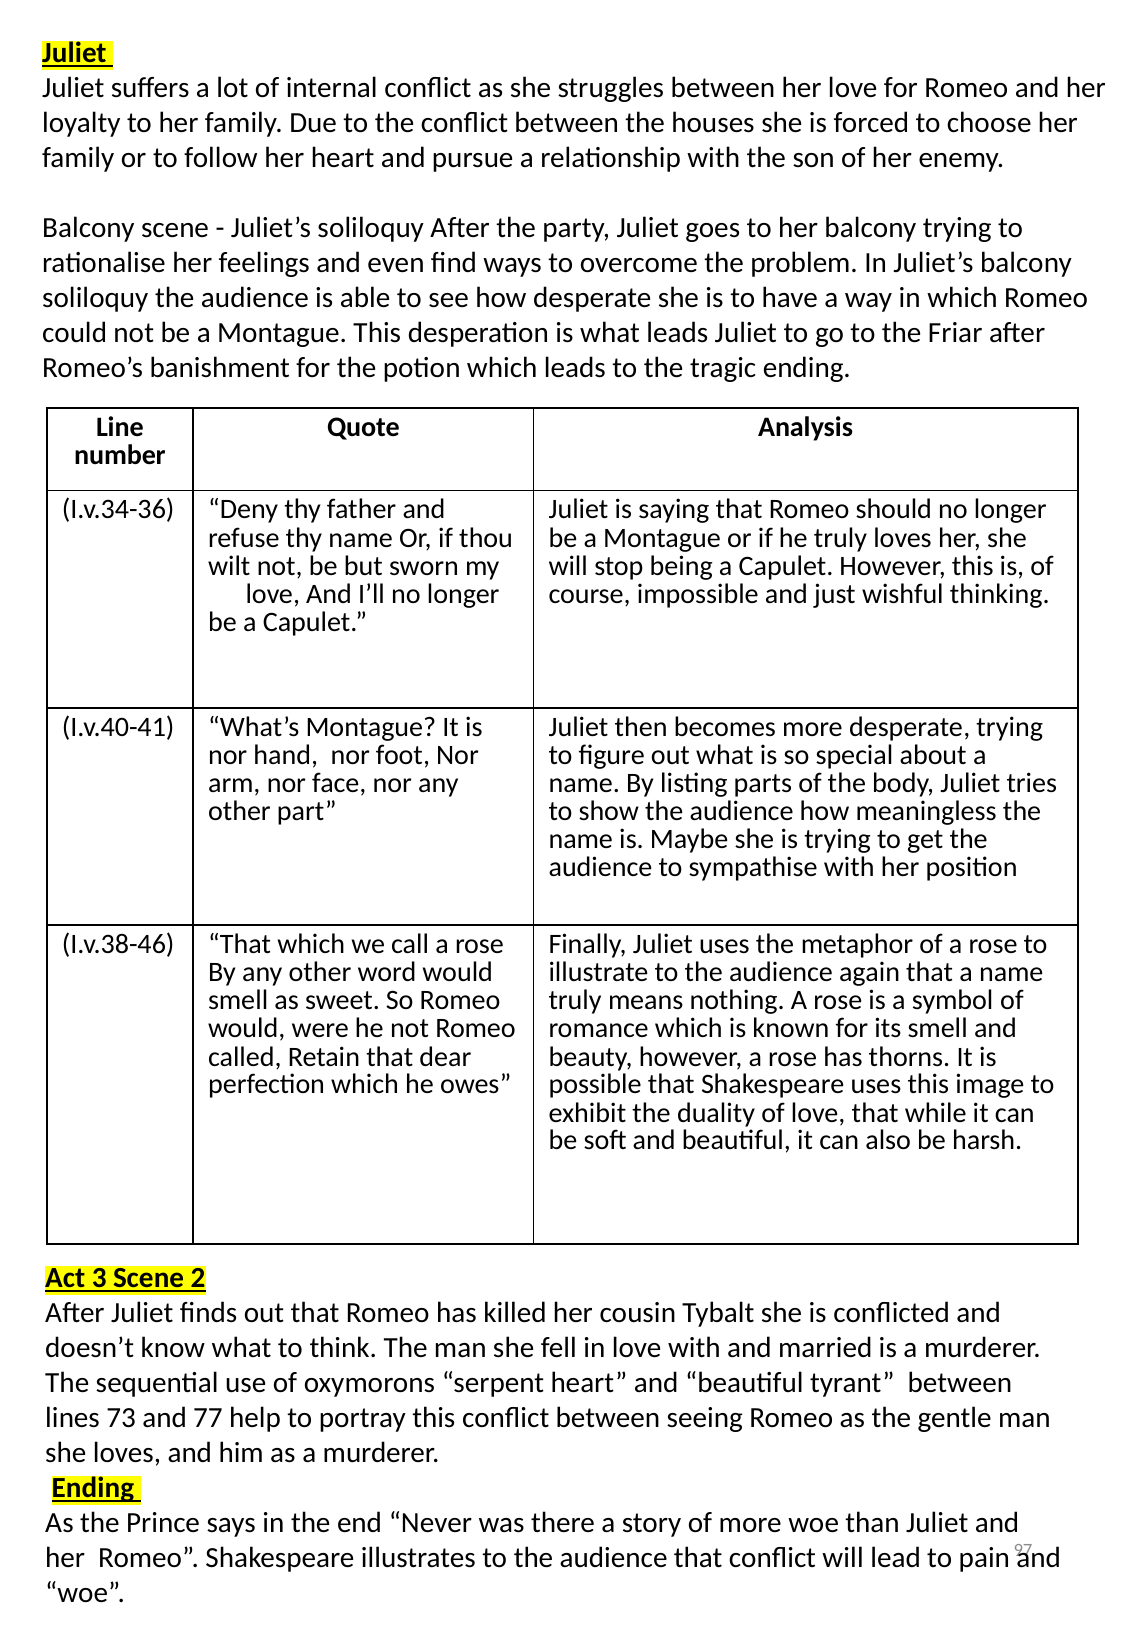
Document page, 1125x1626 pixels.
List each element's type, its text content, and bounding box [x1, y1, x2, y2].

text_box Juliet Juliet suffers a lot of internal conflict as she struggles between her love for Romeo and her loyalty to her family. Due to the conflict between the houses she is forced to choose her family or to follow her heart and pursue a relationship with the son of her enemy. Balcony scene - Juliet’s soliloquy After the party, Juliet goes to her balcony trying to ​rationalise ​her feelings and even find ways to overcome the problem. In Juliet’s balcony ​soliloquy ​the audience is able to see how desperate she is to have a way in which Romeo could not be a Montague. This desperation is what leads Juliet to go to the Friar after Romeo’s banishment for the potion which leads to the ​tragic ending. [27, 26, 1125, 436]
table_cell (I.v.34-36) [48, 491, 192, 707]
table_cell Finally, Juliet uses the ​metaphor of a rose to illustrate to the audience again that a name truly means nothing. A rose is a symbol ​of romance which is known for its smell and beauty, however, a rose has thorns. It is possible that Shakespeare uses this image to exhibit the​ duality of love, ​that while it can be soft and beautiful, it can also be harsh. [534, 926, 1077, 1243]
table_cell Juliet then becomes more desperate​, trying to figure out what is so special about a name. By ​listing​ parts of the body, Juliet tries to show the audience how meaningless the name is. Maybe she is trying to get the audience to sympathise with her position [534, 709, 1077, 924]
table_cell “What’s Montague? It is nor hand, nor foot, Nor arm, nor face, nor any other part” [194, 709, 533, 924]
table_cell “That which we call a rose By any other word would smell as sweet. So Romeo would, were he not Romeo called, Retain that dear perfection which he owes” [194, 926, 533, 1243]
table_header Analysis [534, 409, 1077, 490]
table_header Line number [48, 409, 192, 490]
table_cell “Deny thy father and refuse thy name Or, if thou wilt not, be but sworn my love, And I’ll no longer be a Capulet.” [194, 491, 533, 707]
table_cell Juliet is saying that Romeo should no longer be a Montague or if he truly loves her, she will stop being a Capulet. However, this is, of course, impossible and just wishful thinking. [534, 491, 1077, 707]
table_cell (I.v.38-46) [48, 926, 192, 1243]
table_header Quote [194, 409, 533, 490]
text_box Act 3 Scene 2 After Juliet finds out that Romeo has killed her cousin Tybalt she is conflicted and doesn’t know what to think. The man she fell in love with and married is a murderer. The ​sequential use of oxymorons ​“serpent heart” and ​“beautiful tyrant” ​ between lines 73 and 77 help to portray this conflict between seeing Romeo as the gentle man she loves, and him as a murderer. Ending As the Prince says in the end ​“Never was there a story of more woe than Juliet and her Romeo”. Shakespeare illustrates to the audience that conflict will lead to pain and ​“woe”. [30, 1251, 1079, 1616]
table_cell (I.v.40-41) [48, 709, 192, 924]
